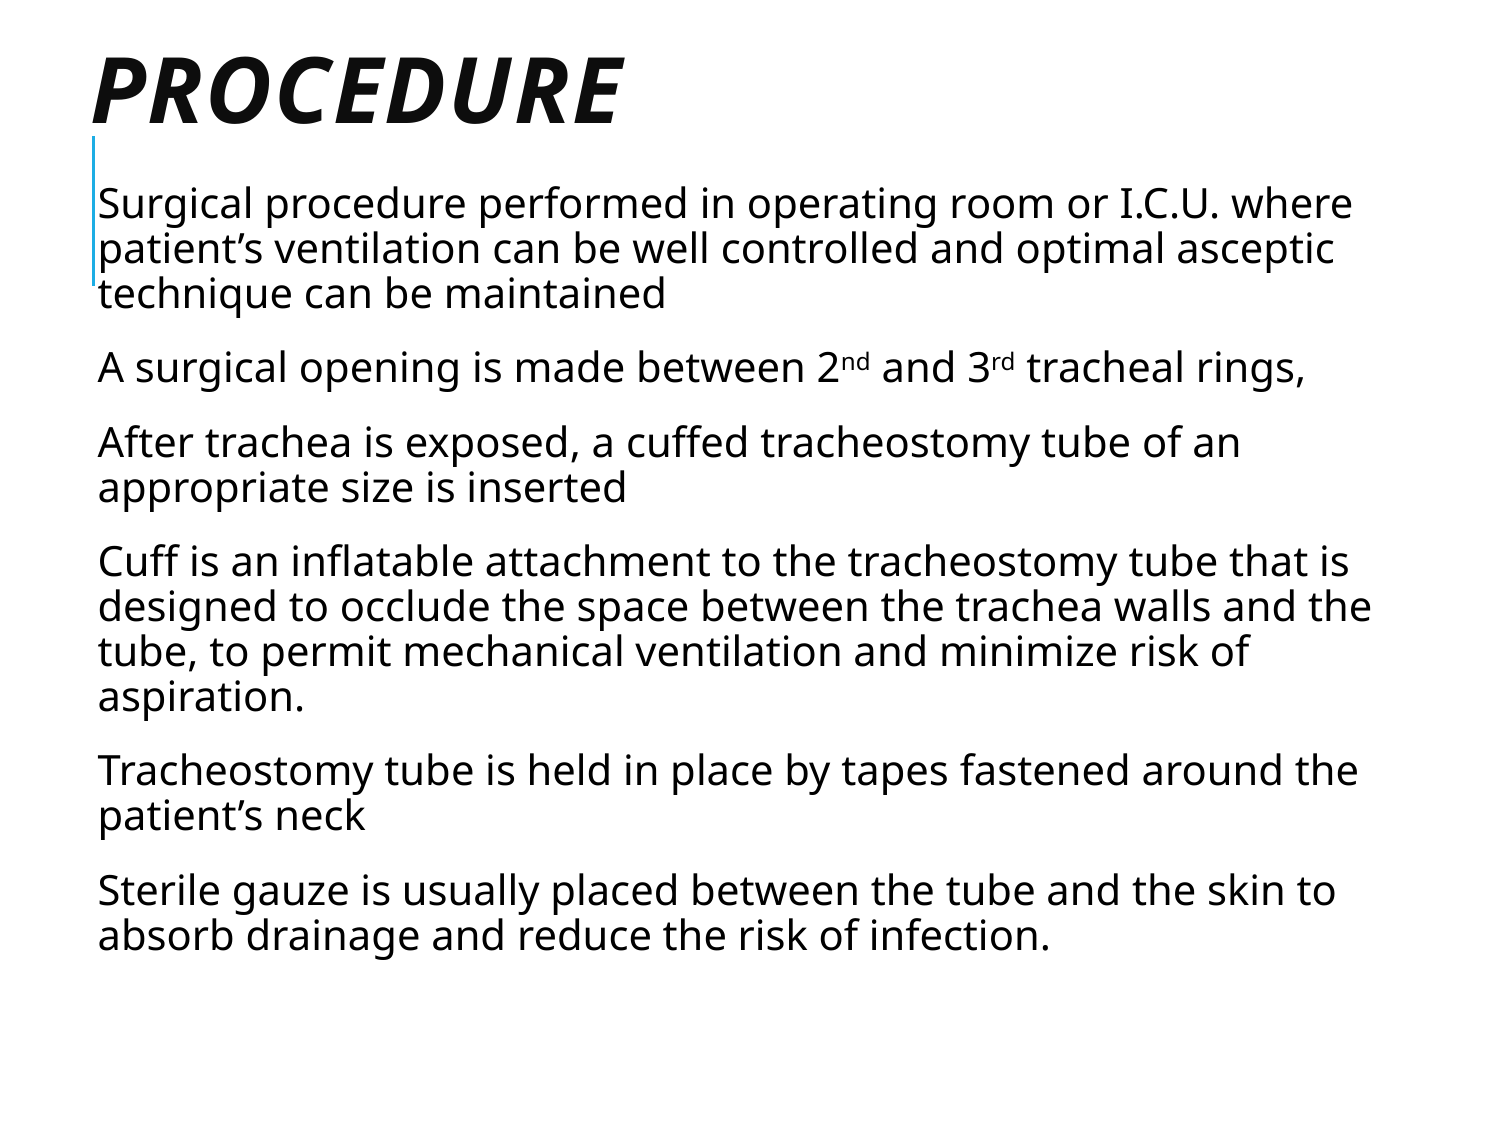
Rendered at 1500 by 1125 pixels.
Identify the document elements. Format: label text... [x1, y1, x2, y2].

list Surgical procedure performed in operating room or I.C.U. where patient’s ventilation can be well controlled and optimal asceptic technique can be maintained A surgical opening is made between 2nd and 3rd tracheal rings, After trachea is exposed, a cuffed tracheostomy tube of an appropriate size is inserted Cuff is an inflatable attachment to the tracheostomy tube that is designed to occlude the space between the trachea walls and the tube, to permit mechanical ventilation and minimize risk of aspiration. Tracheostomy tube is held in place by tapes fastened around the patient’s neck Sterile gauze is usually placed between the tube and the skin to absorb drainage and reduce the risk of infection. [75, 174, 1425, 1005]
title procedure [75, 45, 1425, 150]
